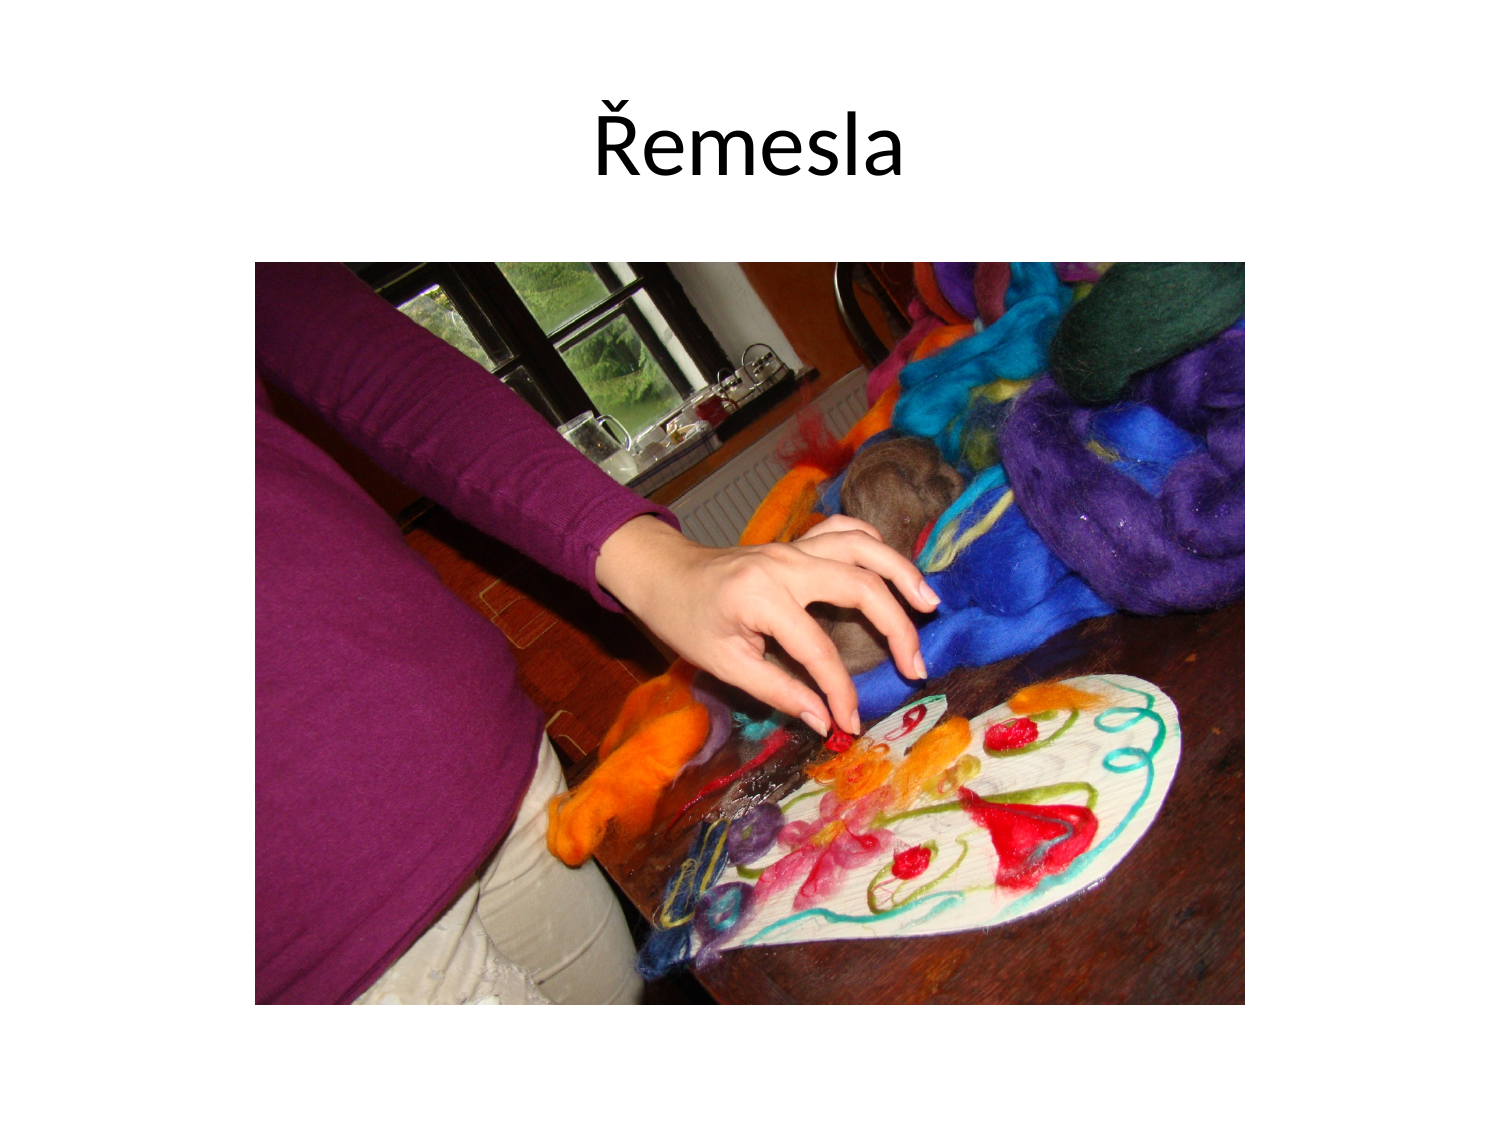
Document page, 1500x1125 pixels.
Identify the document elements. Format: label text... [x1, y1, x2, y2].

title Řemesla [75, 45, 1425, 233]
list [254, 262, 1246, 1006]
